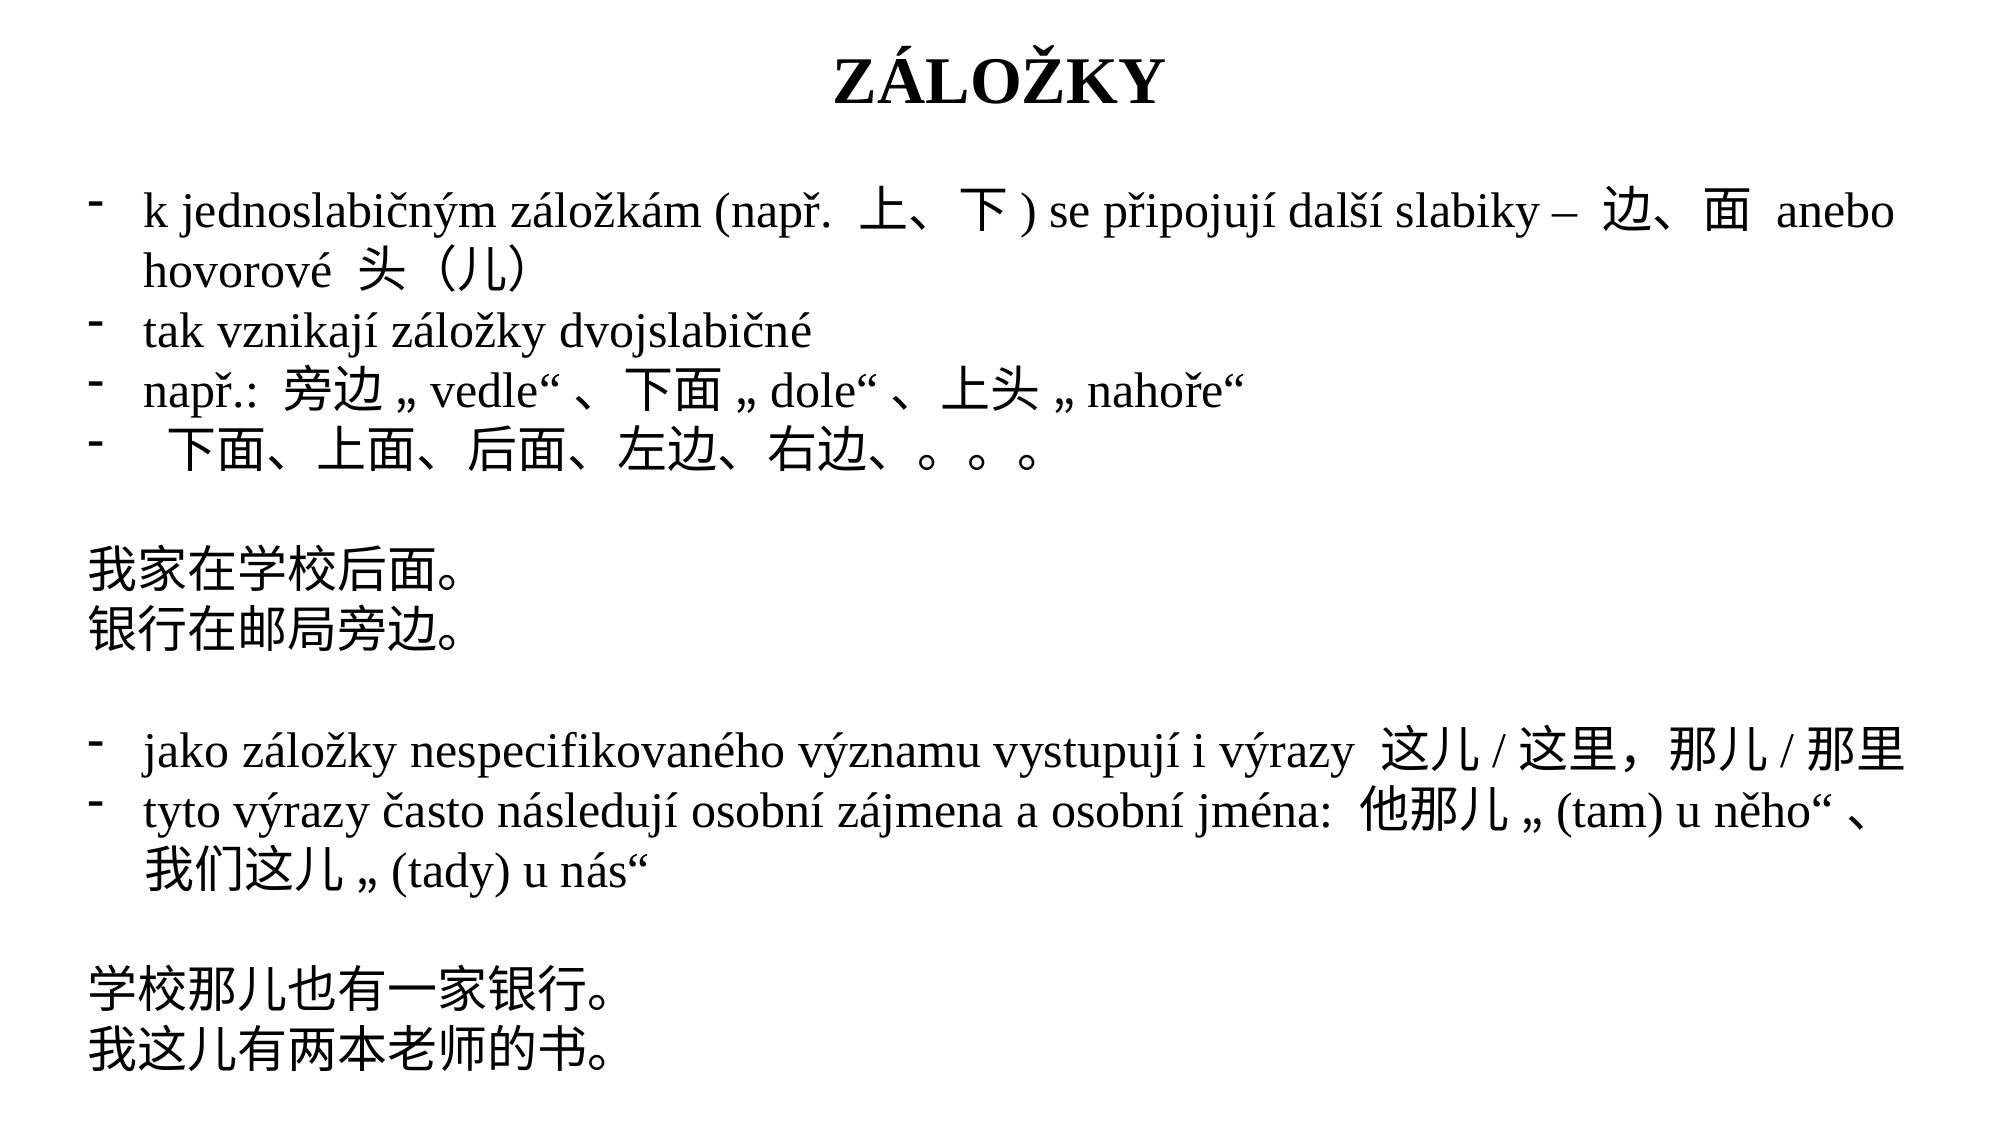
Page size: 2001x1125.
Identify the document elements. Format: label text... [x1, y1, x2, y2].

text_box ZÁLOŽKY k jednoslabičným záložkám (např. 上、下) se připojují další slabiky – 边、面 anebo hovorové 头（儿） tak vznikají záložky dvojslabičné např.: 旁边 „vedle“、下面 „dole“、上头 „nahoře“ 下面、上面、后面、左边、右边、。。。 我家在学校后面。 银行在邮局旁边。 jako záložky nespecifikovaného významu vystupují i výrazy 这儿/这里，那儿/那里 tyto výrazy často následují osobní zájmena a osobní jména: 他那儿 „(tam) u něho“、 我们这儿 „(tady) u nás“ 学校那儿也有一家银行。 我这儿有两本老师的书。 [72, 29, 1928, 1125]
